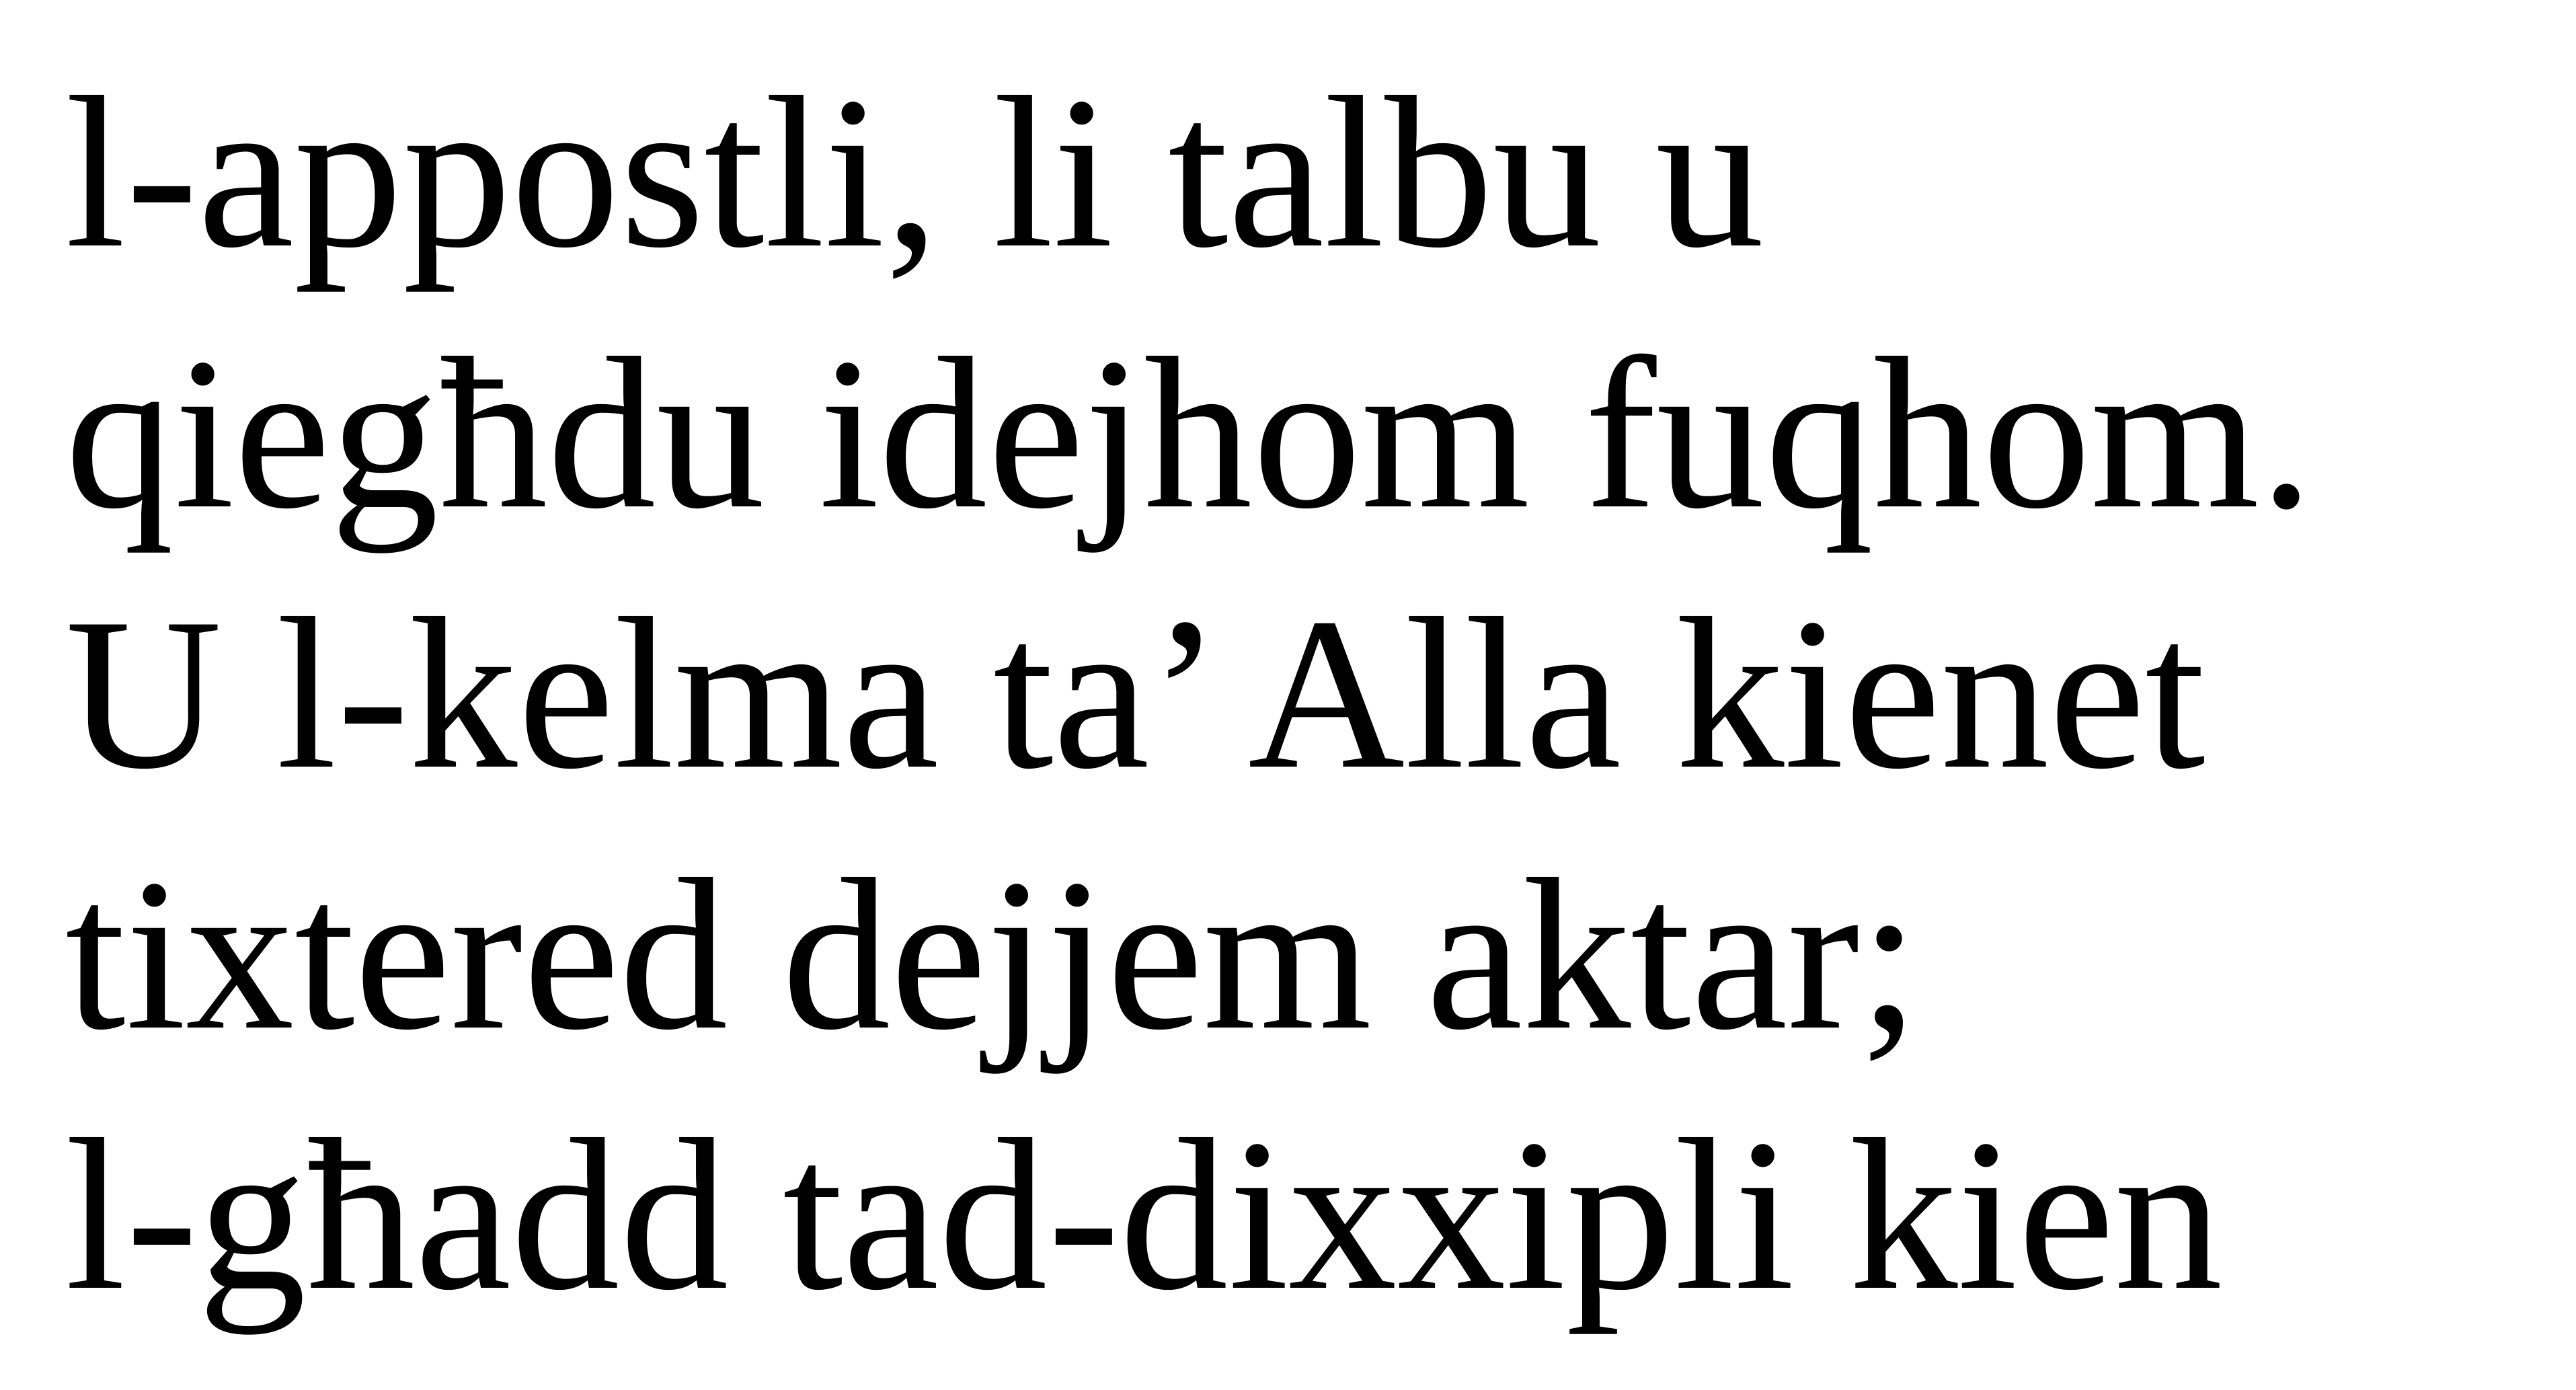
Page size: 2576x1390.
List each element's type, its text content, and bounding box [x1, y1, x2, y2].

text_box l-appostli, li talbu u qiegħdu idejhom fuqhom. U l-kelma ta’ Alla kienet tixtered dejjem aktar; l-għadd tad-dixxipli kien [42, 17, 2541, 1343]
